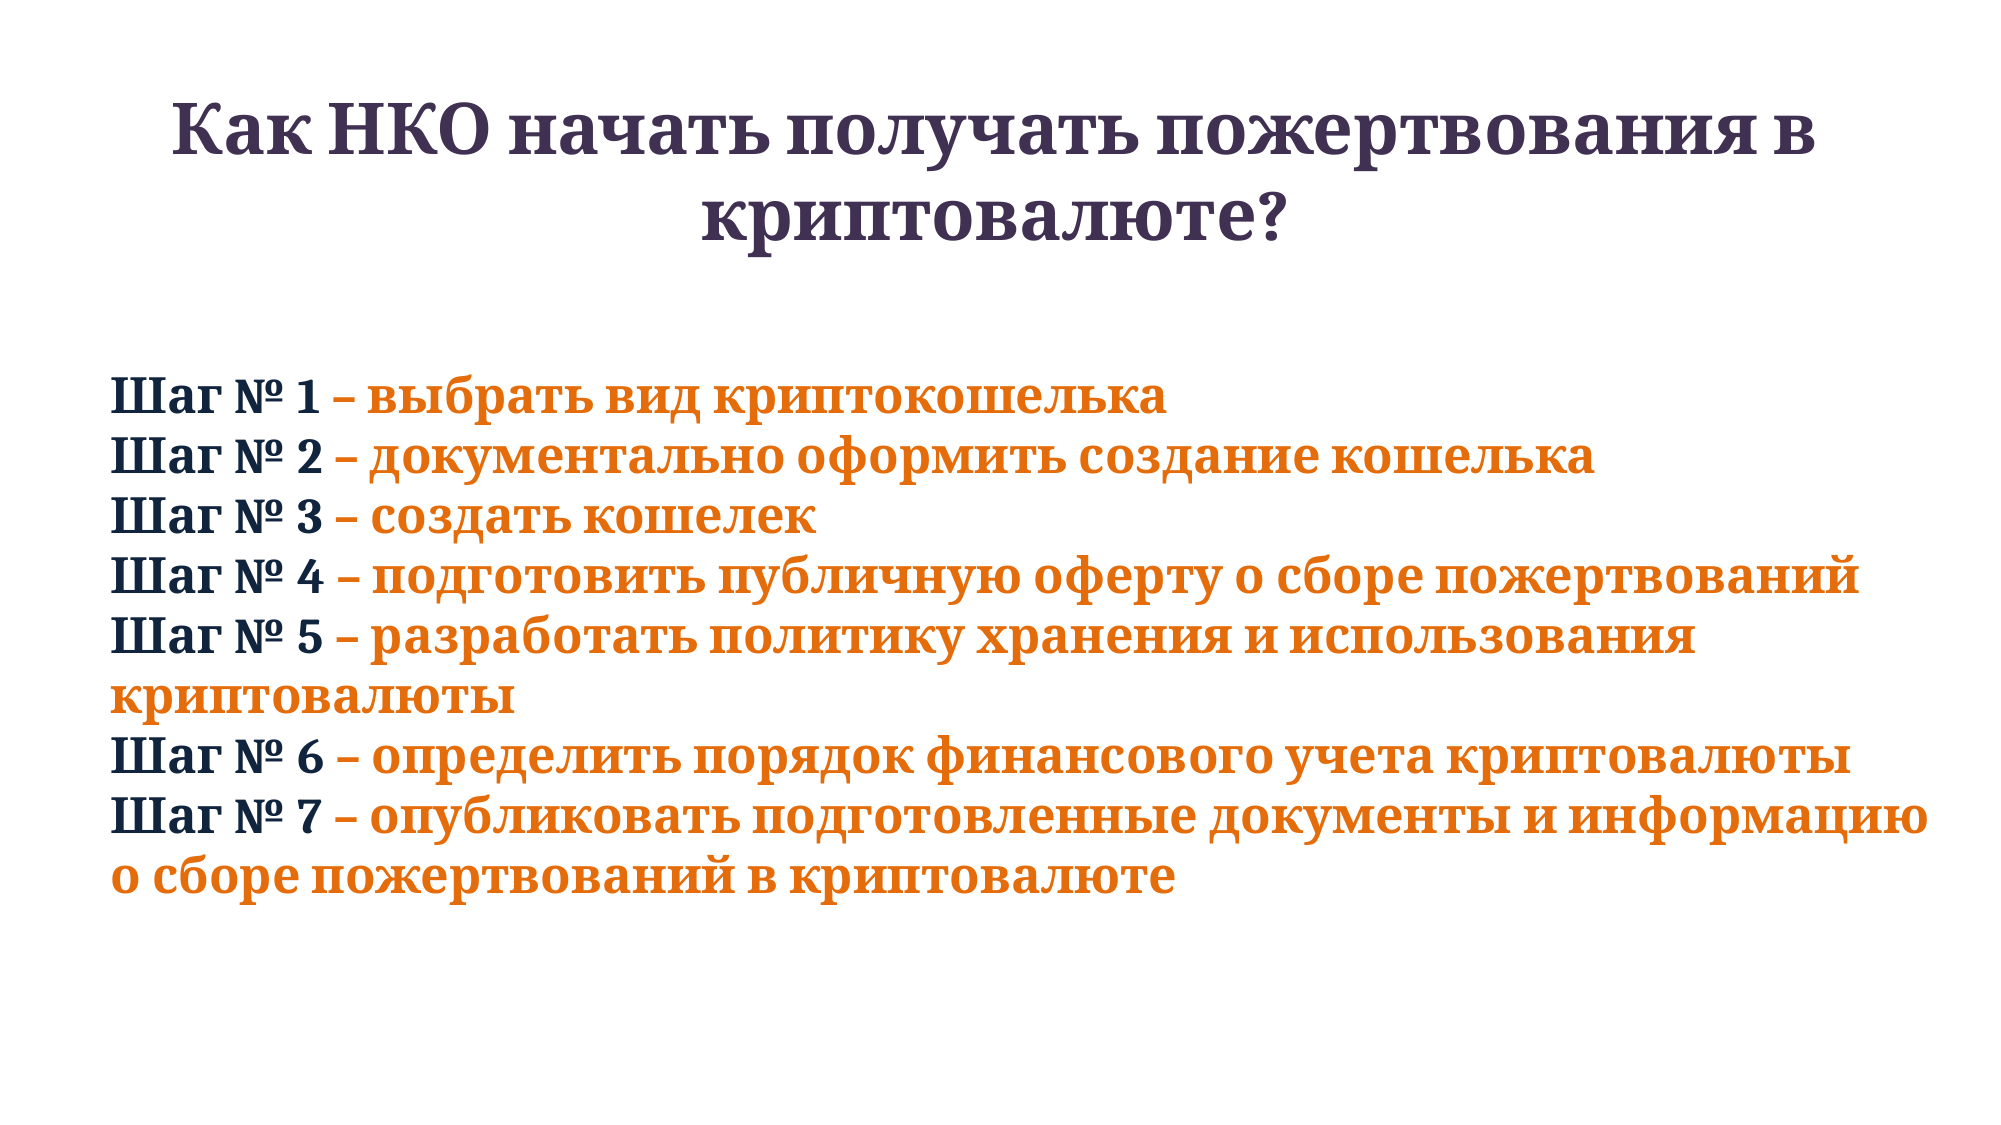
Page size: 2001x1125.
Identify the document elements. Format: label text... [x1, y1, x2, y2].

text_box Как НКО начать получать пожертвования в криптовалюте? [95, 75, 1896, 263]
title Шаг № 1 – выбрать вид криптокошелька Шаг № 2 – документально оформить создание кошелька Шаг № 3 – создать кошелек Шаг № 4 – подготовить публичную оферту о сборе пожертвований Шаг № 5 – разработать политику хранения и использования криптовалюты Шаг № 6 – определить порядок финансового учета криптовалюты Шаг № 7 – опубликовать подготовленные документы и информацию о сборе пожертвований в криптовалюте [95, 385, 1972, 881]
